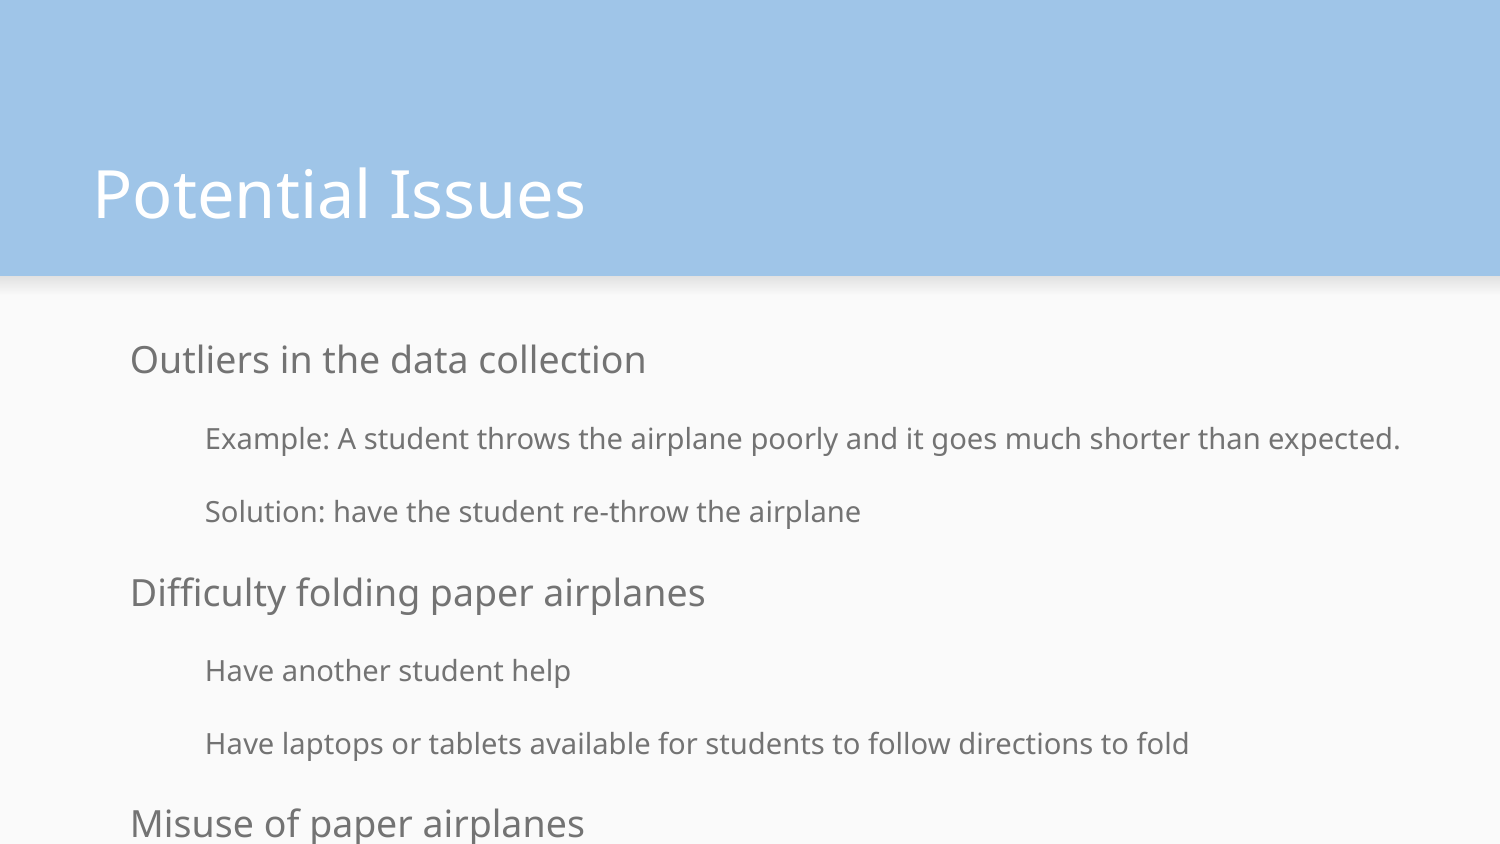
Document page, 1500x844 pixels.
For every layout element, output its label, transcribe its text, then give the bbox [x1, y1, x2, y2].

list Outliers in the data collection Example: A student throws the airplane poorly and it goes much shorter than expected. Solution: have the student re-throw the airplane Difficulty folding paper airplanes Have another student help Have laptops or tablets available for students to follow directions to fold Misuse of paper airplanes Clarify when and where the paper airplanes are to be flown and state the consequences for those who misuse them (ex. exclusion from the next hands-on activity) [77, 314, 1427, 760]
title Potential Issues [77, 121, 1427, 248]
